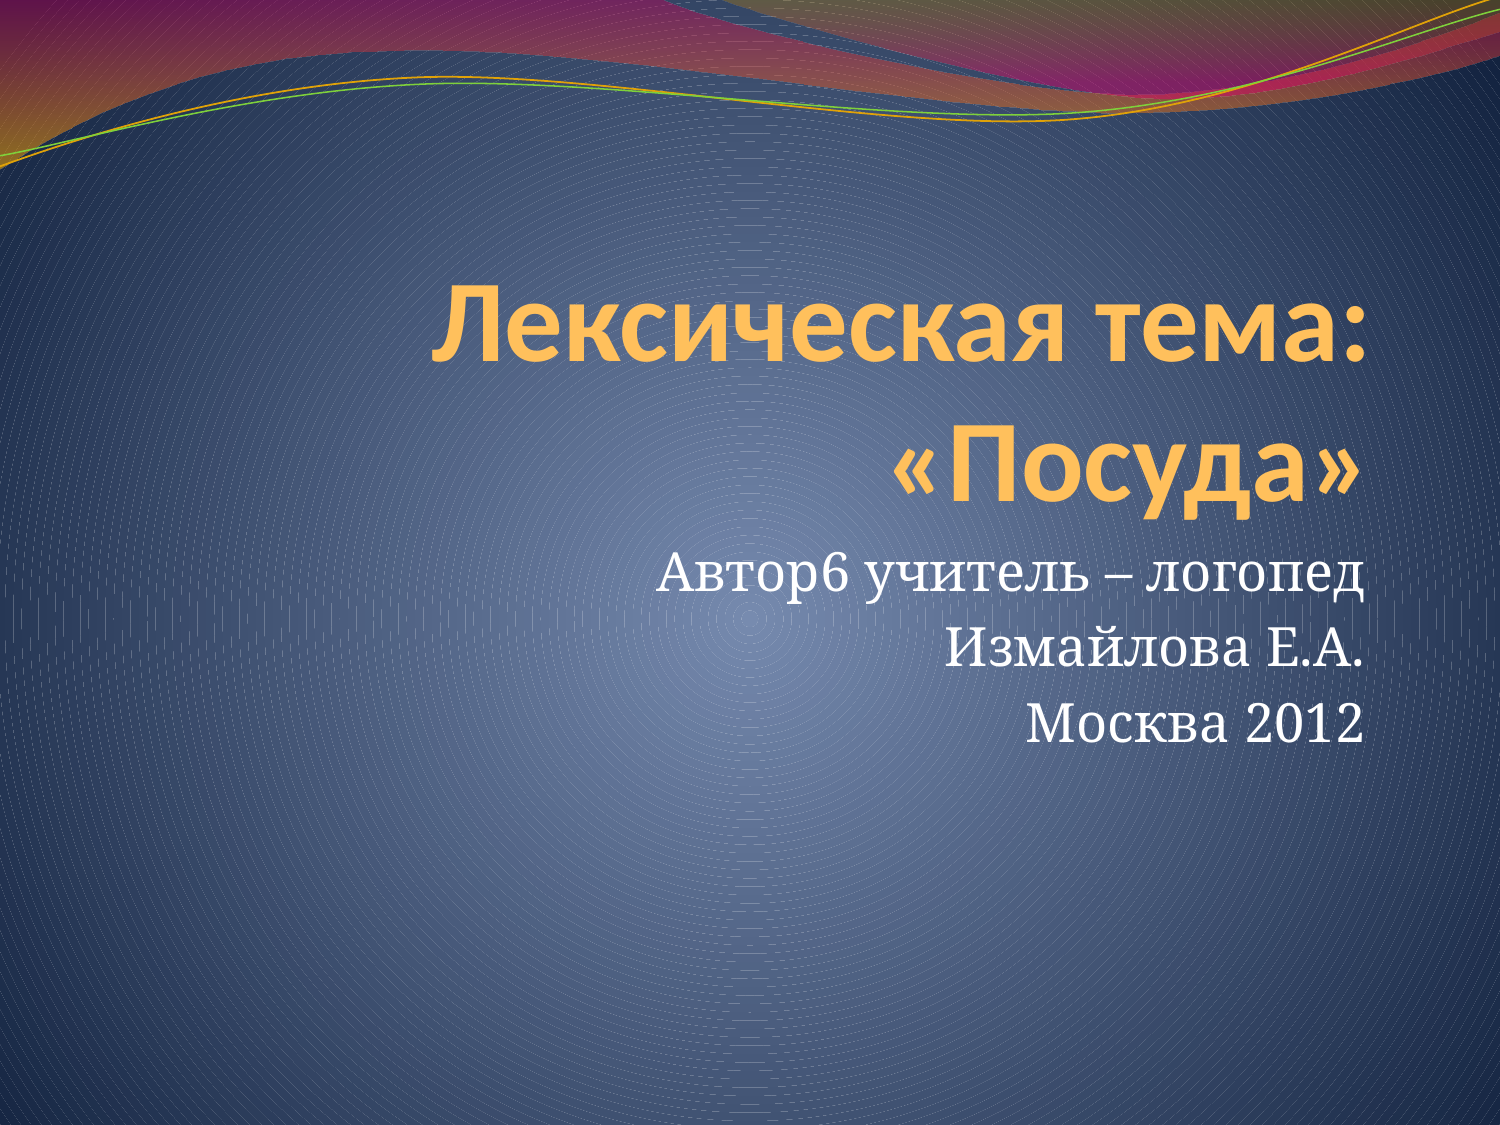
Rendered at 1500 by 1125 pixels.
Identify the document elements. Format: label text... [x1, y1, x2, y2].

subtitle Автор6 учитель – логопед Измайлова Е.А. Москва 2012 [87, 529, 1376, 818]
title Лексическая тема: «Посуда» [87, 224, 1376, 525]
